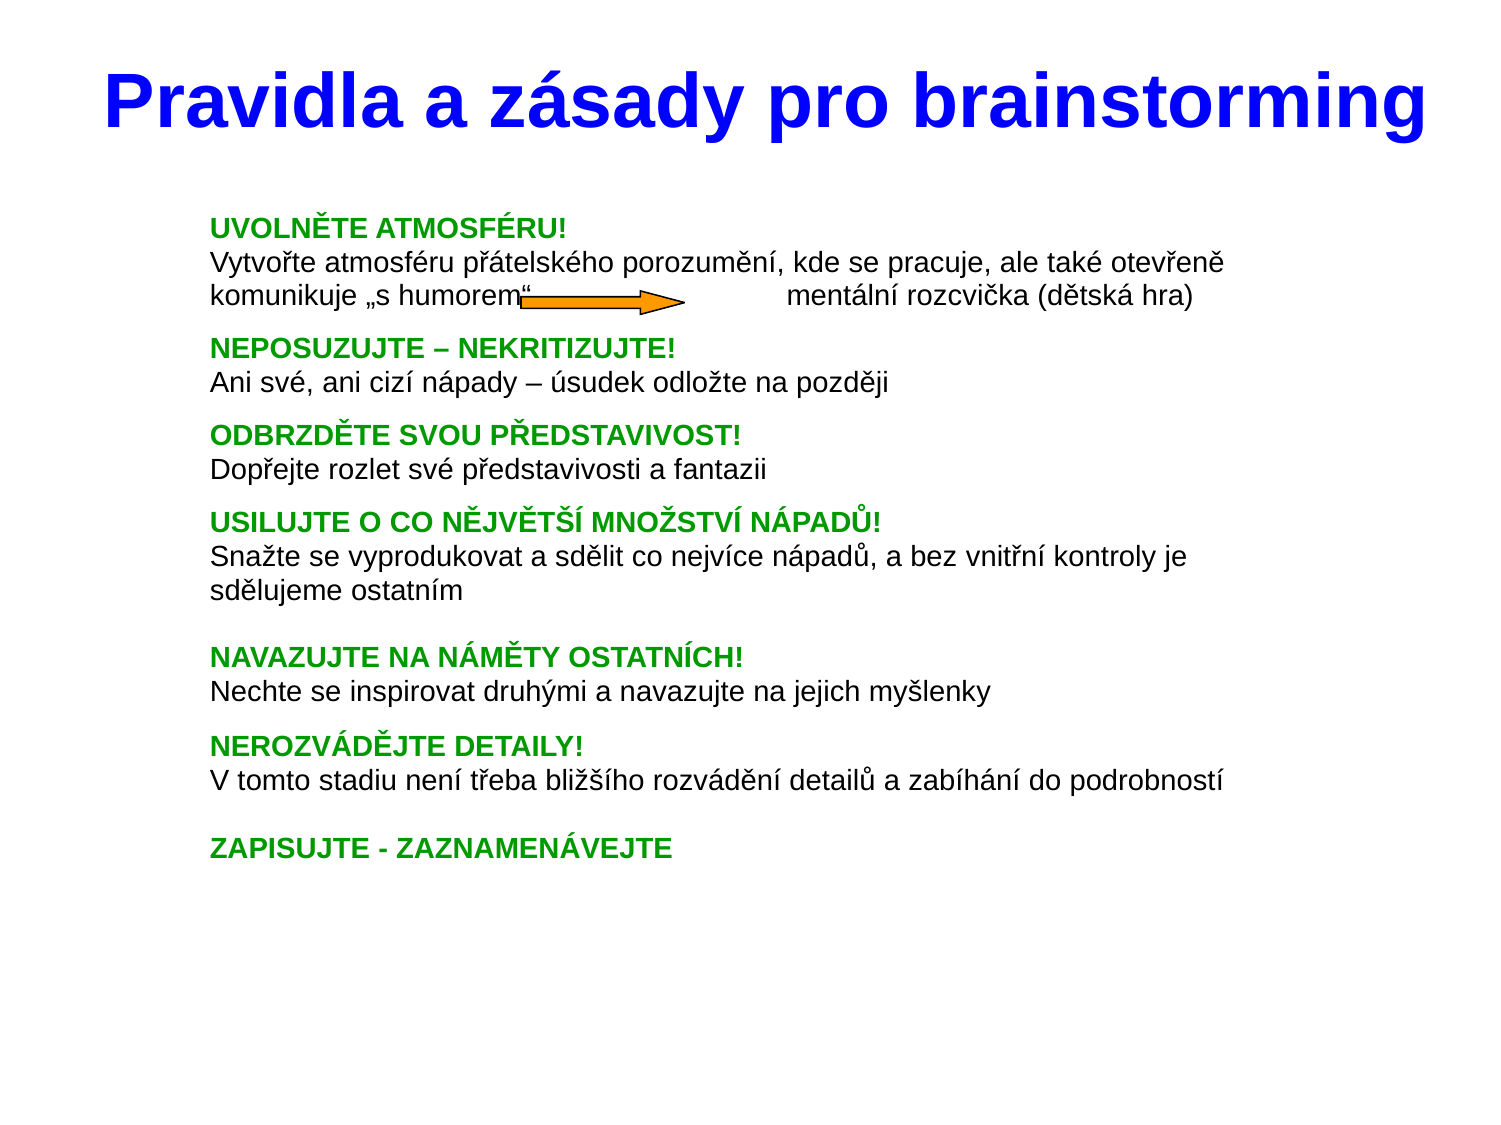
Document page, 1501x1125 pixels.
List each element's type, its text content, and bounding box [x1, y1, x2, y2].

title Pravidla a zásady pro brainstorming [74, 45, 1460, 150]
list UVOLNĚTE ATMOSFÉRU! Vytvořte atmosféru přátelského porozumění, kde se pracuje, ale také otevřeně komunikuje „s humorem“ mentální rozcvička (dětská hra) NEPOSUZUJTE – NEKRITIZUJTE! Ani své, ani cizí nápady – úsudek odložte na později ODBRZDĚTE SVOU PŘEDSTAVIVOST! Dopřejte rozlet své představivosti a fantazii USILUJTE O CO NĚJVĚTŠÍ MNOŽSTVÍ NÁPADŮ! Snažte se vyprodukovat a sdělit co nejvíce nápadů, a bez vnitřní kontroly je sdělujeme ostatním NAVAZUJTE NA NÁMĚTY OSTATNÍCH! Nechte se inspirovat druhými a navazujte na jejich myšlenky NEROZVÁDĚJTE DETAILY! V tomto stadiu není třeba bližšího rozvádění detailů a zabíhání do podrobností ZAPISUJTE - ZAZNAMENÁVEJTE [193, 207, 1383, 1006]
text_box [520, 290, 685, 315]
